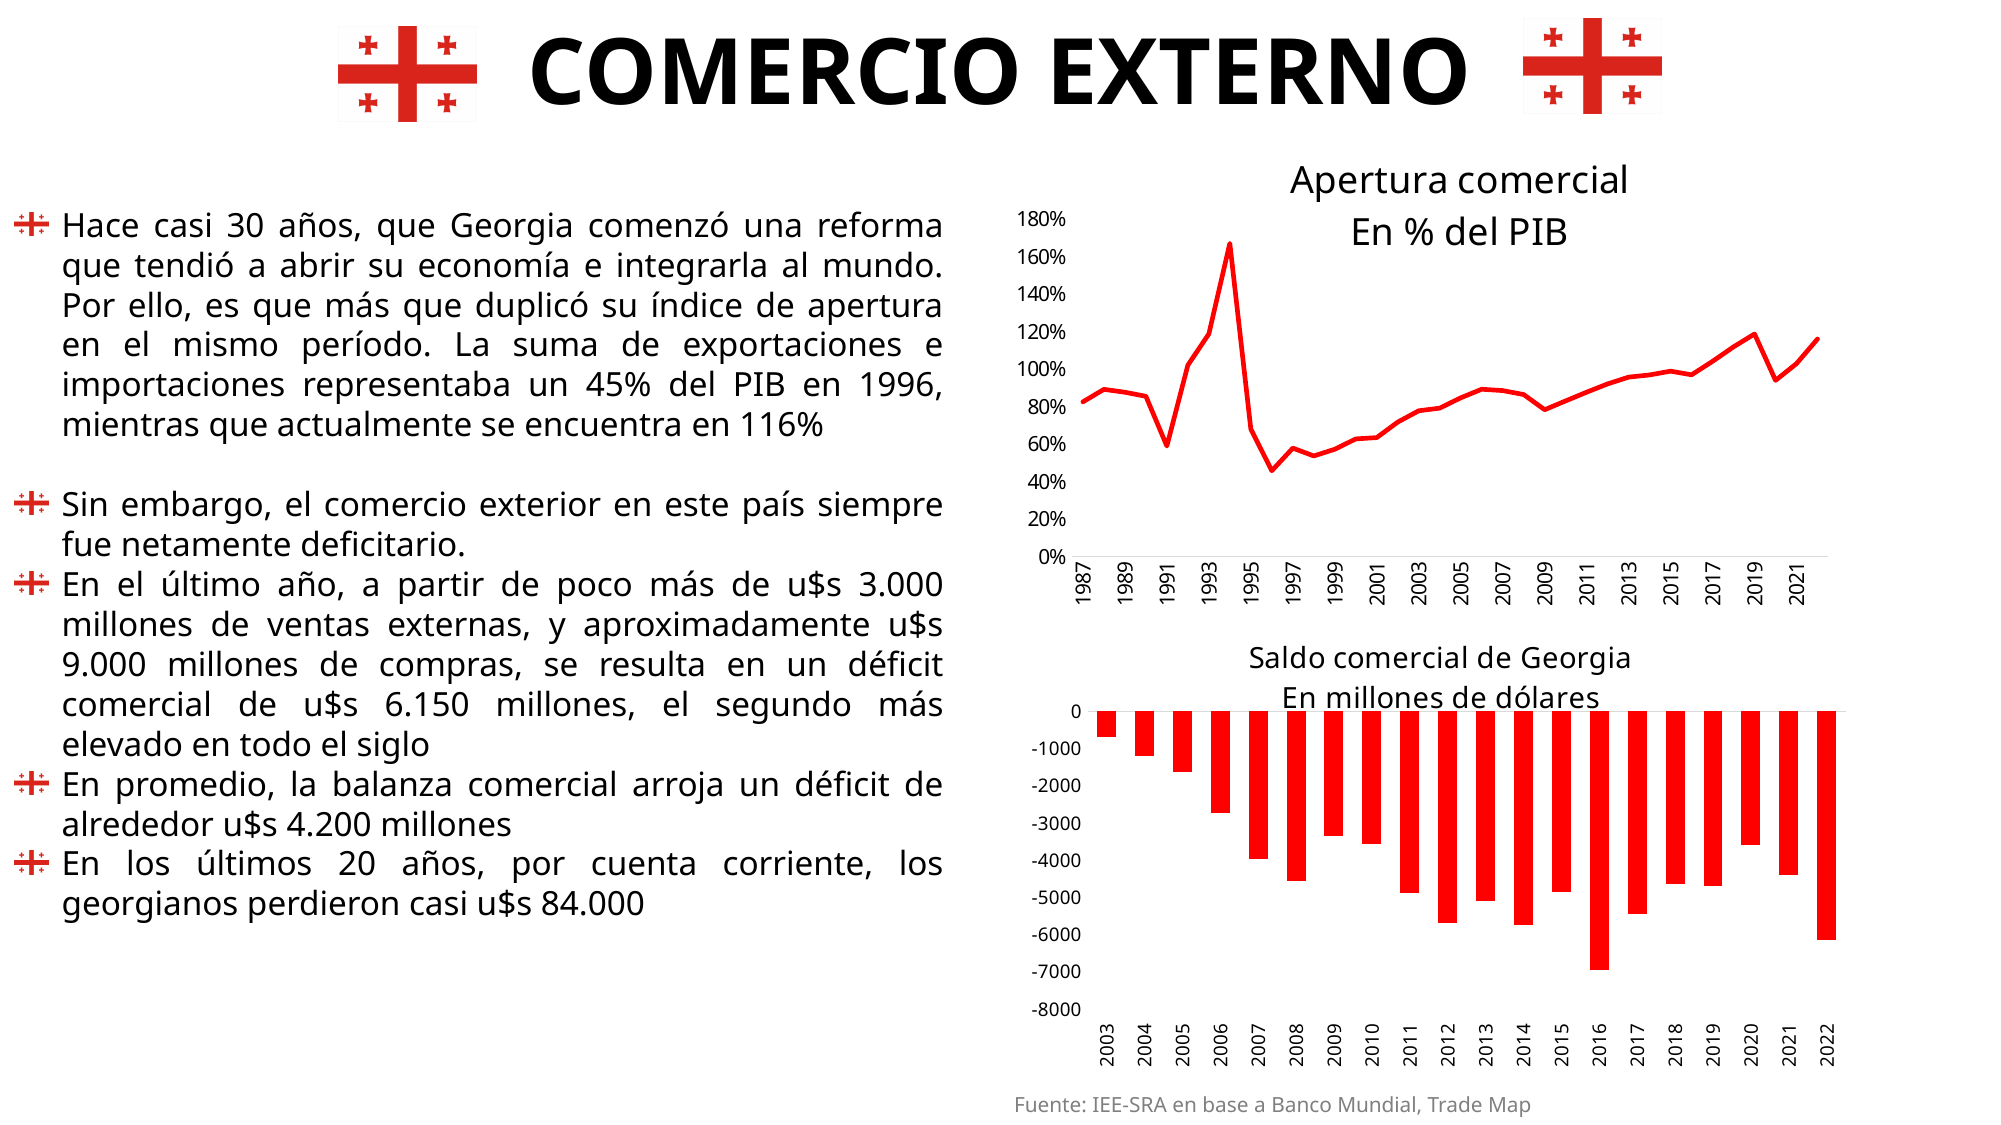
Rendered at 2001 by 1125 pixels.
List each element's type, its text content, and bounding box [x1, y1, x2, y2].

title COMERCIO EXTERNO [137, 0, 1863, 149]
picture [14, 212, 39, 236]
picture [1523, 18, 1662, 114]
chart [999, 141, 1862, 621]
text_box Hace casi 30 años, que Georgia comenzó una reforma que tendió a abrir su economía e integrarla al mundo. Por ello, es que más que duplicó su índice de apertura en el mismo período. La suma de exportaciones e importaciones representaba un 45% del PIB en 1996, mientras que actualmente se encuentra en 116% Sin embargo, el comercio exterior en este país siempre fue netamente deficitario. En el último año, a partir de poco más de u$s 3.000 millones de ventas externas, y aproximadamente u$s 9.000 millones de compras, se resulta en un déficit comercial de u$s 6.150 millones, el segundo más elevado en todo el siglo En promedio, la balanza comercial arroja un déficit de alrededor u$s 4.200 millones En los últimos 20 años, por cuenta corriente, los georgianos perdieron casi u$s 84.000 [0, 196, 960, 1050]
picture [14, 771, 39, 795]
picture [14, 571, 39, 595]
picture [338, 26, 477, 122]
text_box Fuente: IEE-SRA en base a Banco Mundial, Trade Map [999, 1084, 1569, 1125]
chart [999, 628, 1863, 1079]
picture [14, 491, 39, 515]
picture [14, 850, 39, 875]
